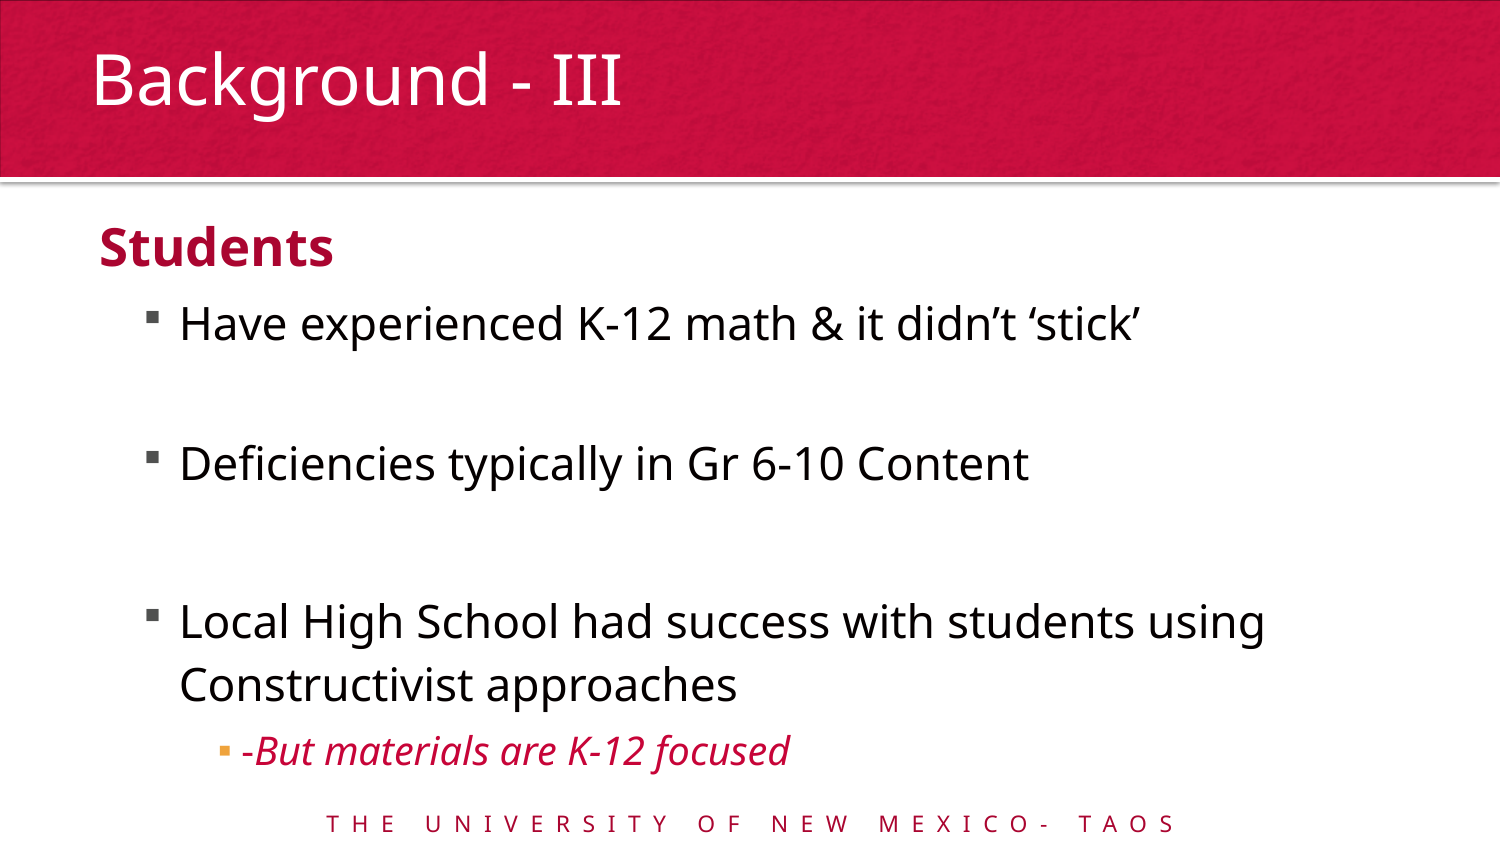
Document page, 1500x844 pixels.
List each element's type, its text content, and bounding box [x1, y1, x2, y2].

title Background - III [75, 19, 1242, 137]
list Students Have experienced K-12 math & it didn’t ‘stick’ Deficiencies typically in Gr 6-10 Content Local High School had success with students using Constructivist approaches -But materials are K-12 focused [75, 194, 1425, 788]
picture [0, 0, 1500, 177]
